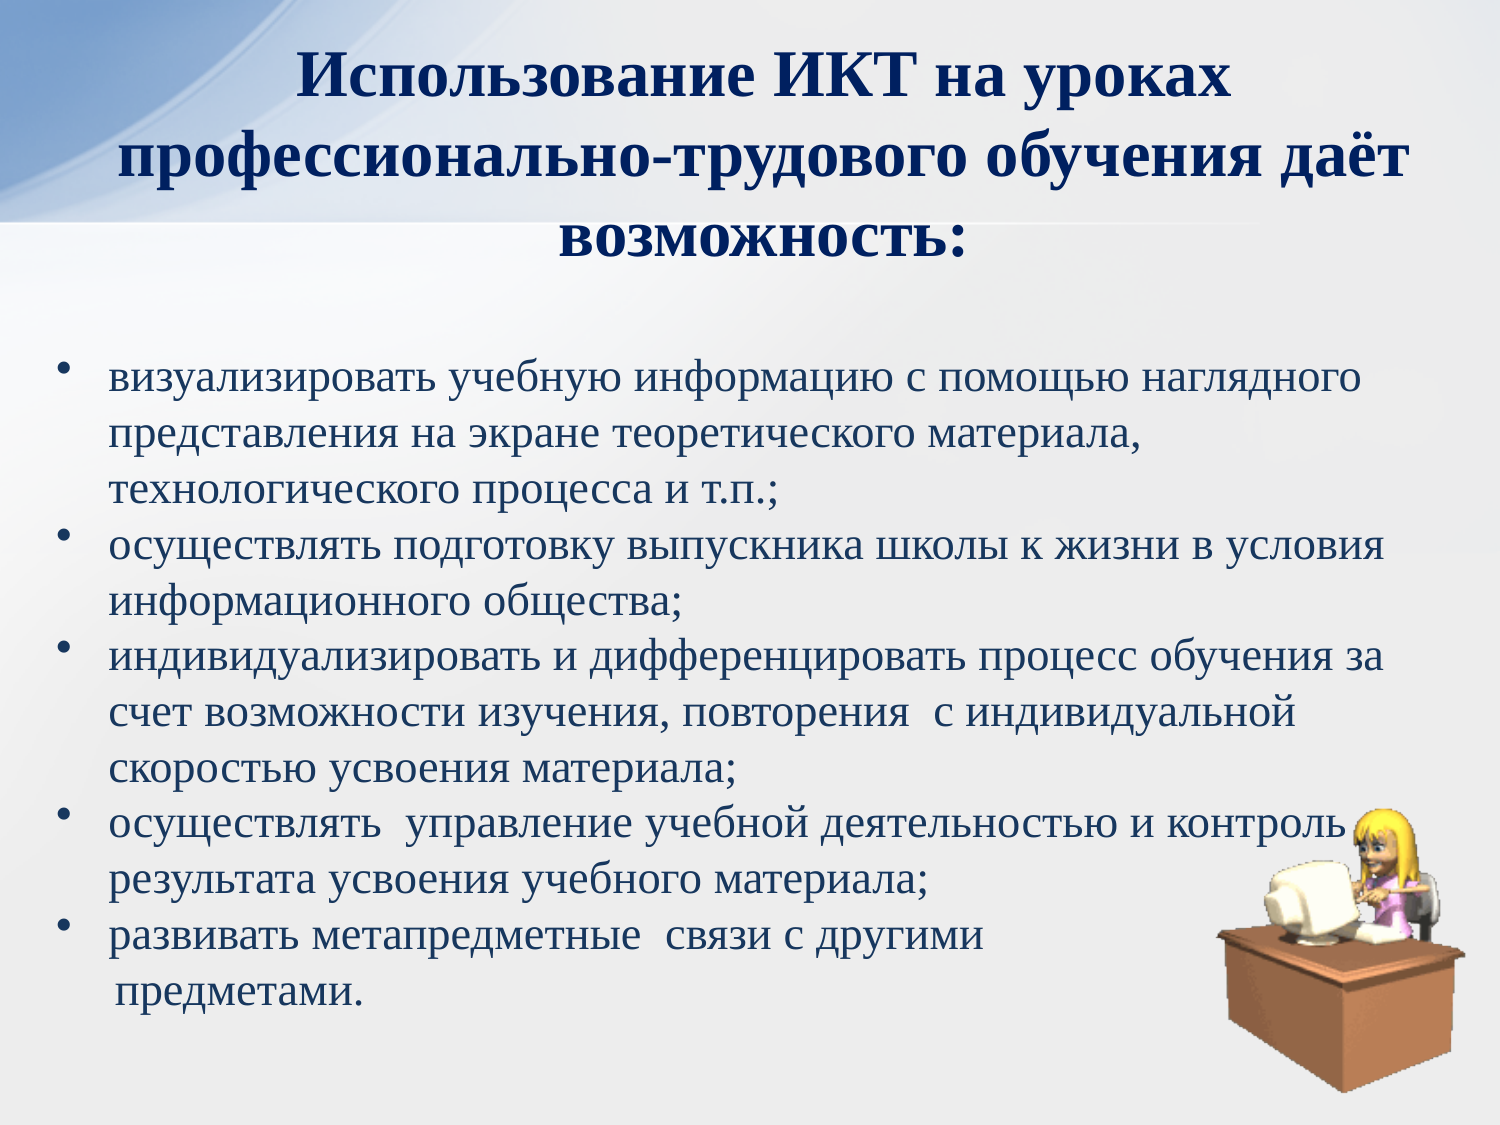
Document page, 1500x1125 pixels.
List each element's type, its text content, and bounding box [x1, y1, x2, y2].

picture [0, 0, 1500, 1125]
list визуализировать учебную информацию с помощью наглядного представления на экране теоретического материала, технологического процесса и т.п.; осуществлять подготовку выпускника школы к жизни в условия информационного общества; индивидуализировать и дифференцировать процесс обучения за счет возможности изучения, повторения с индивидуальной скоростью усвоения материала; осуществлять управление учебной деятельностью и контроль результата усвоения учебного материала; развивать метапредметные связи с другими предметами. [41, 338, 1447, 1024]
title Использование ИКТ на уроках профессионально-трудового обучения даёт возможность: [29, 90, 1500, 277]
